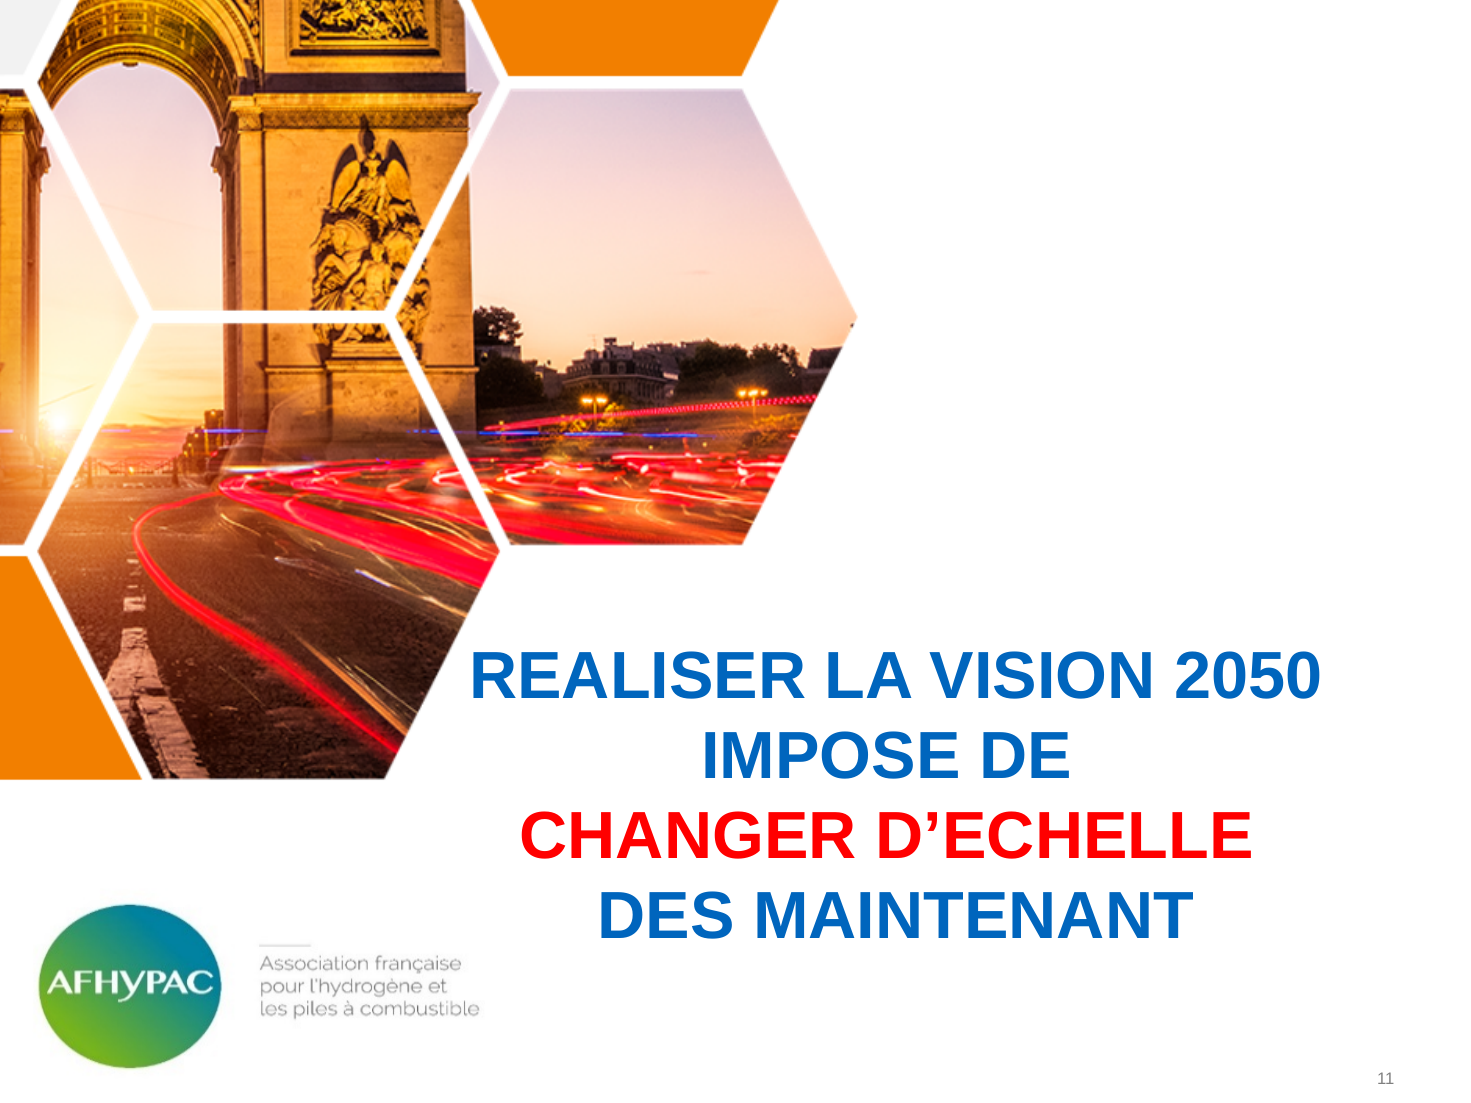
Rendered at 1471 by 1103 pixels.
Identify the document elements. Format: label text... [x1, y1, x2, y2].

picture [0, 870, 533, 1103]
text_box REALISER LA VISION 2050 IMPOSE DE CHANGER D’ECHELLE DES MAINTENANT [375, 624, 1417, 960]
picture [0, 0, 869, 792]
